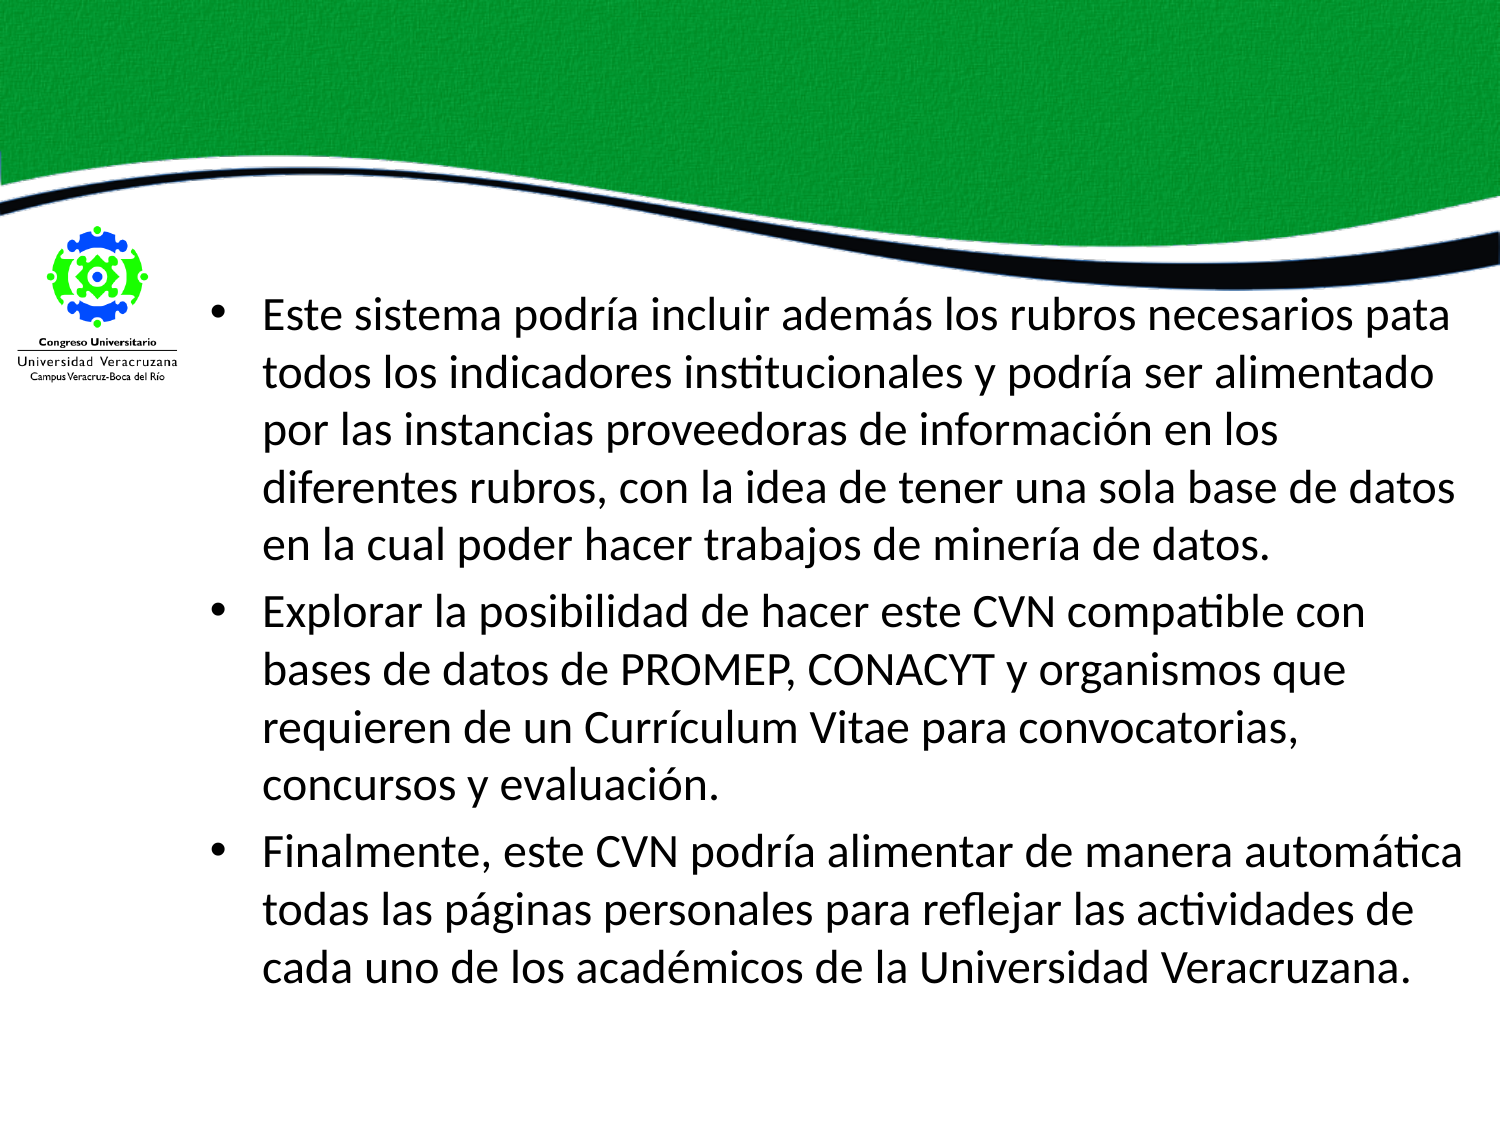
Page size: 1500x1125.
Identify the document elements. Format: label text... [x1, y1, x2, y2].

list Este sistema podría incluir además los rubros necesarios pata todos los indicadores institucionales y podría ser alimentado por las instancias proveedoras de información en los diferentes rubros, con la idea de tener una sola base de datos en la cual poder hacer trabajos de minería de datos. Explorar la posibilidad de hacer este CVN compatible con bases de datos de PROMEP, CONACYT y organismos que requieren de un Currículum Vitae para convocatorias, concursos y evaluación. Finalmente, este CVN podría alimentar de manera automática todas las páginas personales para reflejar las actividades de cada uno de los académicos de la Universidad Veracruzana. [194, 275, 1483, 1071]
picture [0, 0, 1500, 387]
